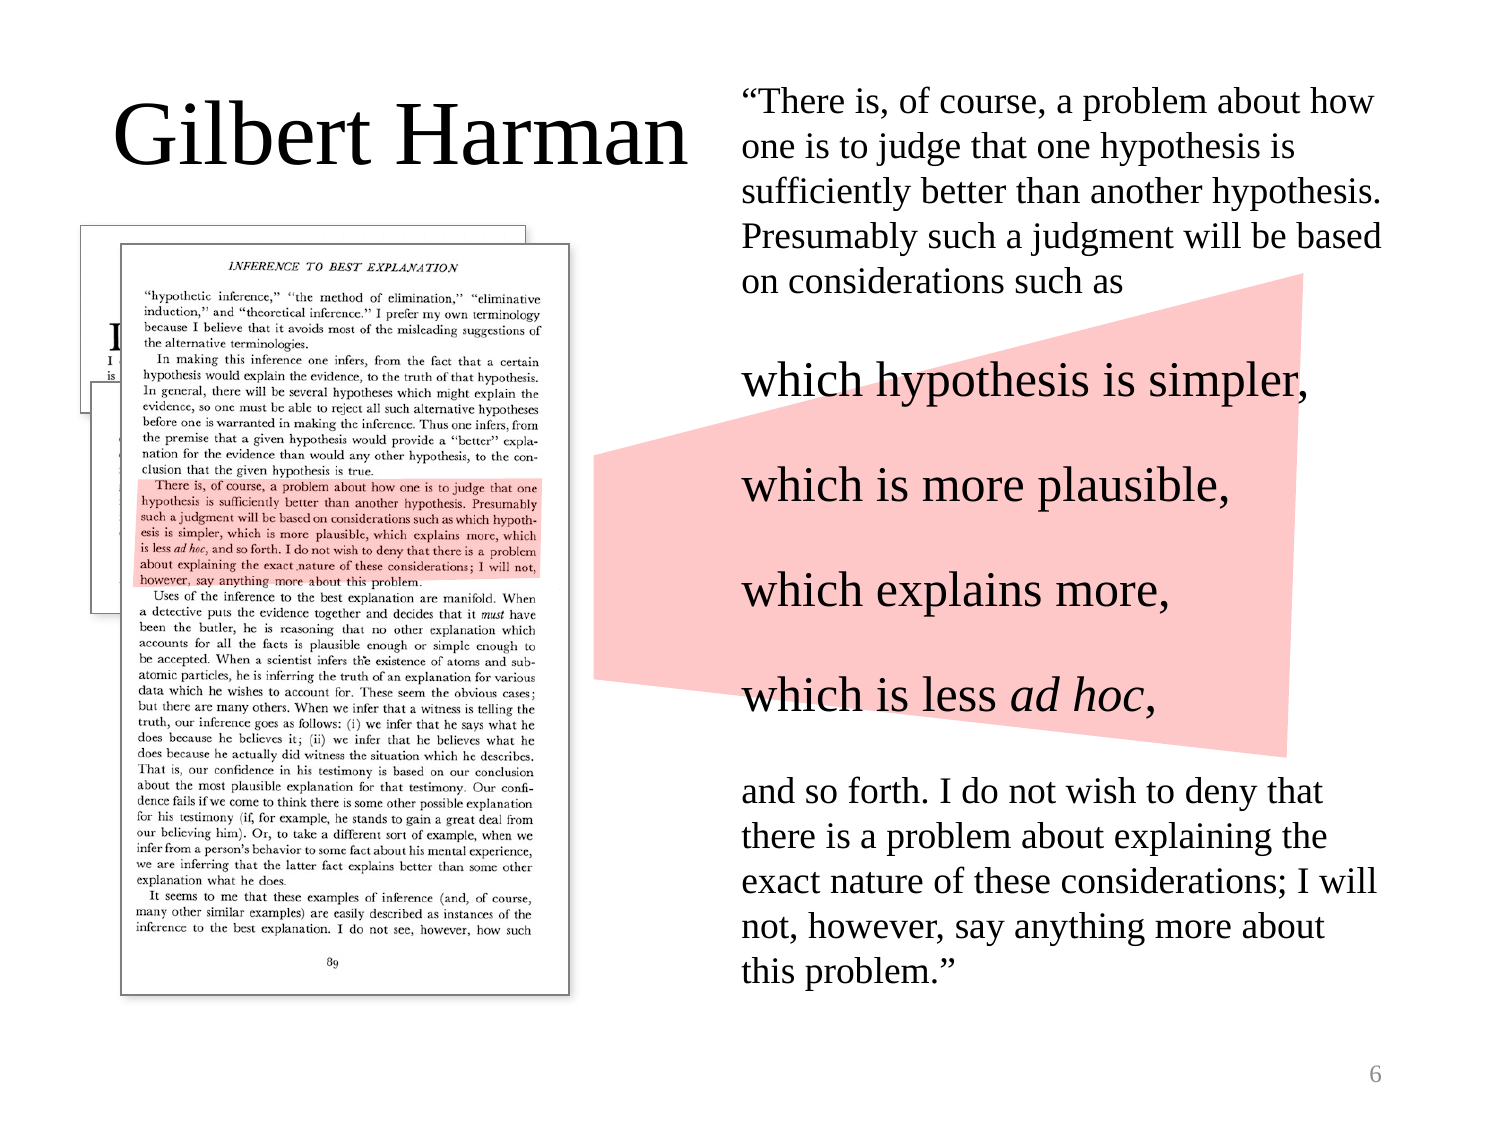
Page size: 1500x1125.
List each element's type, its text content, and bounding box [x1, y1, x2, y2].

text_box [121, 244, 569, 995]
title Gilbert Harman [97, 26, 1392, 244]
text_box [593, 69, 1403, 1054]
picture [81, 226, 525, 613]
slide_number 6 [1059, 1054, 1397, 1103]
